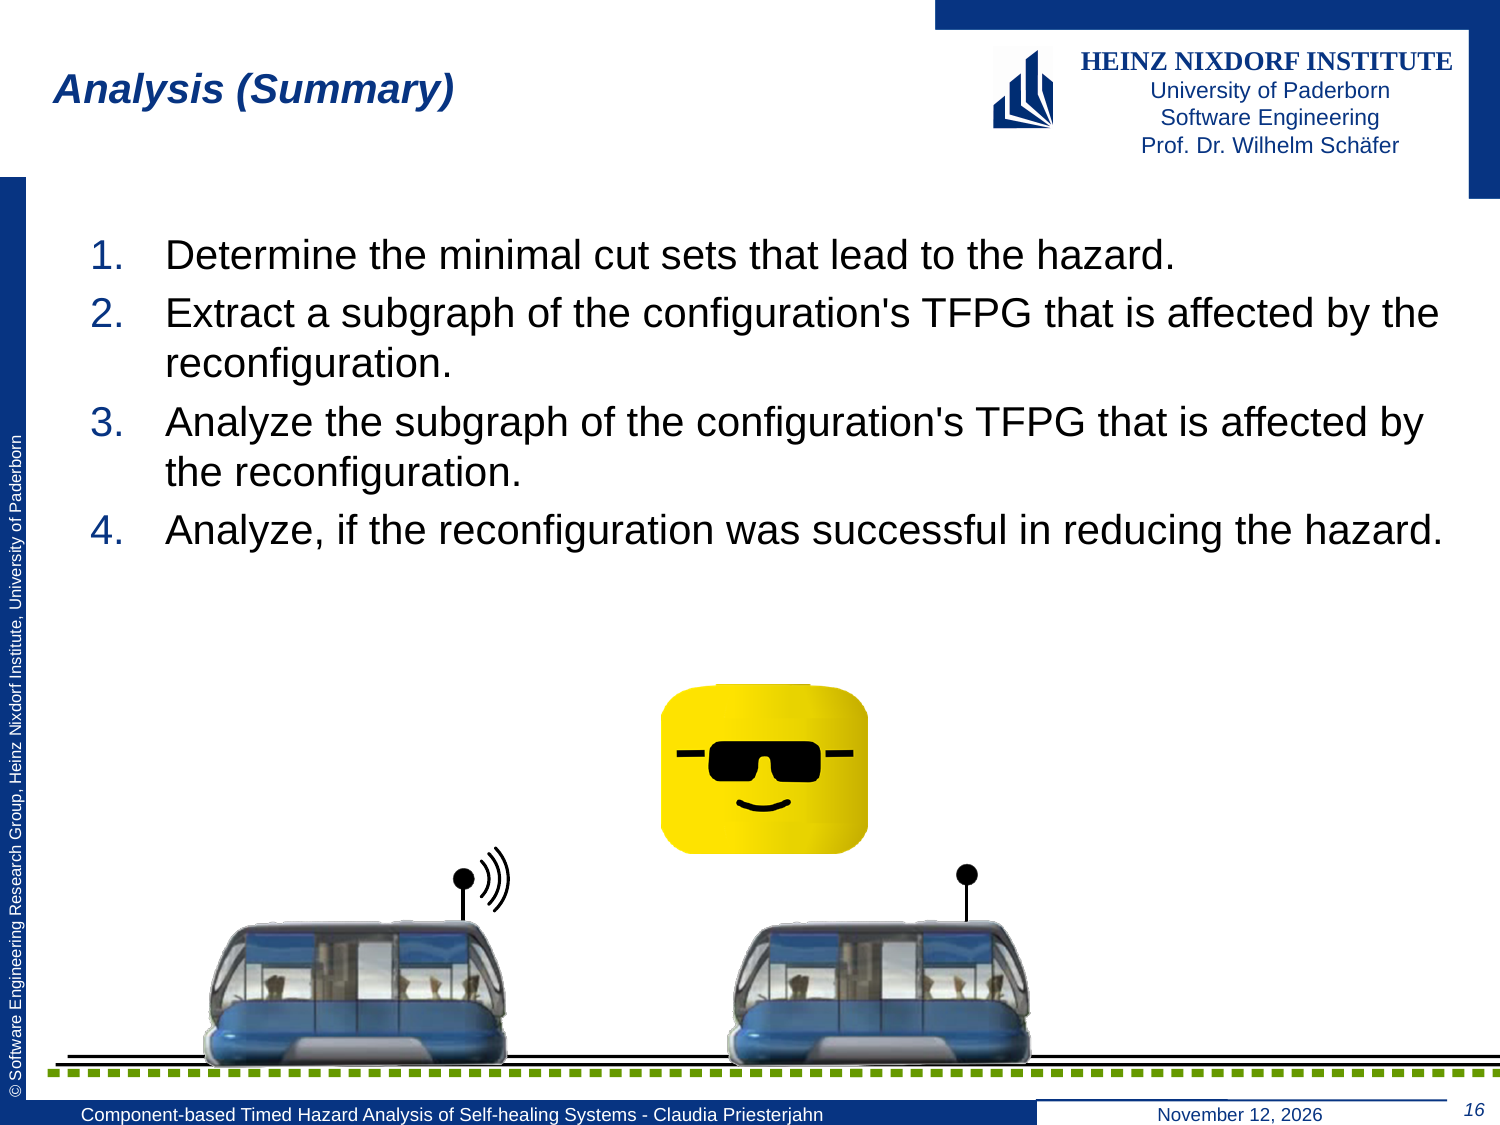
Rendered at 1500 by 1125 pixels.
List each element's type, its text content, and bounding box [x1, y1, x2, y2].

footer Component-based Timed Hazard Analysis of Self-healing Systems - Claudia Priesterjahn [75, 1100, 1010, 1125]
picture [661, 684, 868, 854]
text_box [47, 1056, 196, 1078]
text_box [722, 861, 1034, 1074]
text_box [199, 844, 513, 1074]
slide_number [1064, 1099, 1416, 1125]
picture [993, 46, 1053, 129]
title Analysis (Summary) [0, 0, 918, 175]
slide_number 16 [1445, 1089, 1500, 1125]
list Determine the minimal cut sets that lead to the hazard. Extract a subgraph of the configuration's TFPG that is affected by the reconfiguration. Analyze the subgraph of the configuration's TFPG that is affected by the reconfiguration. Analyze, if the reconfiguration was successful in reducing the hazard. [75, 220, 1461, 1050]
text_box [1036, 1056, 1500, 1078]
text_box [516, 1056, 719, 1078]
